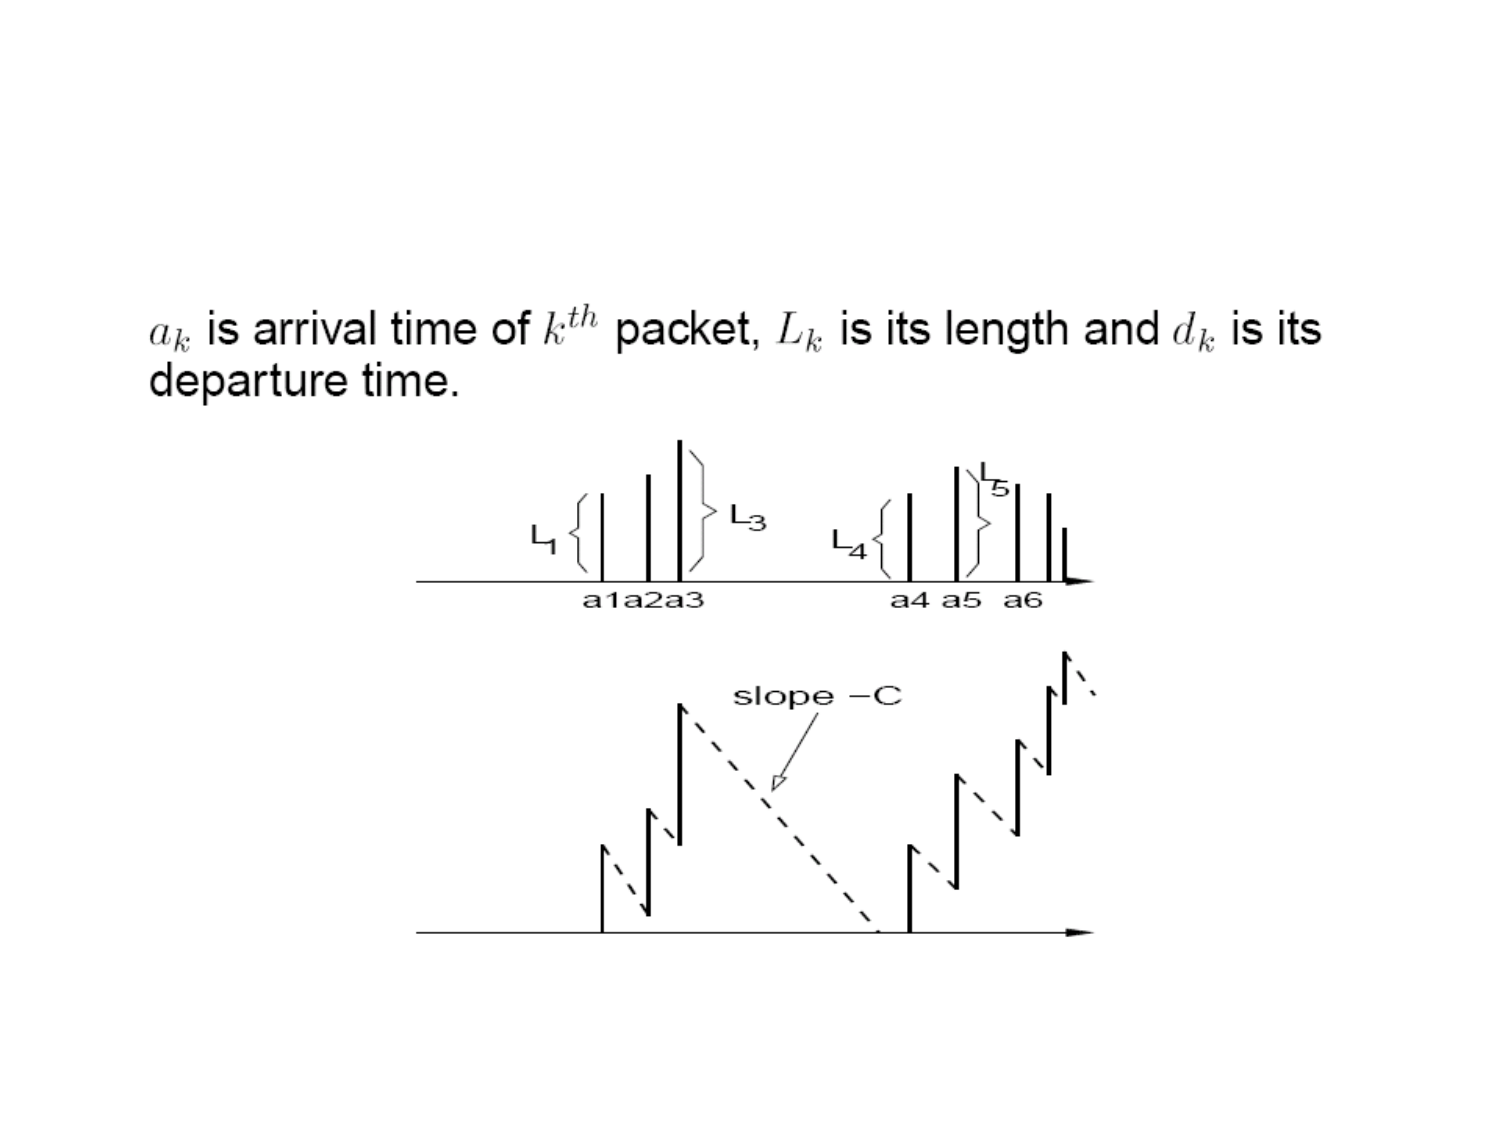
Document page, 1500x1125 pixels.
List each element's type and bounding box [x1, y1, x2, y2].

picture [138, 293, 1330, 948]
